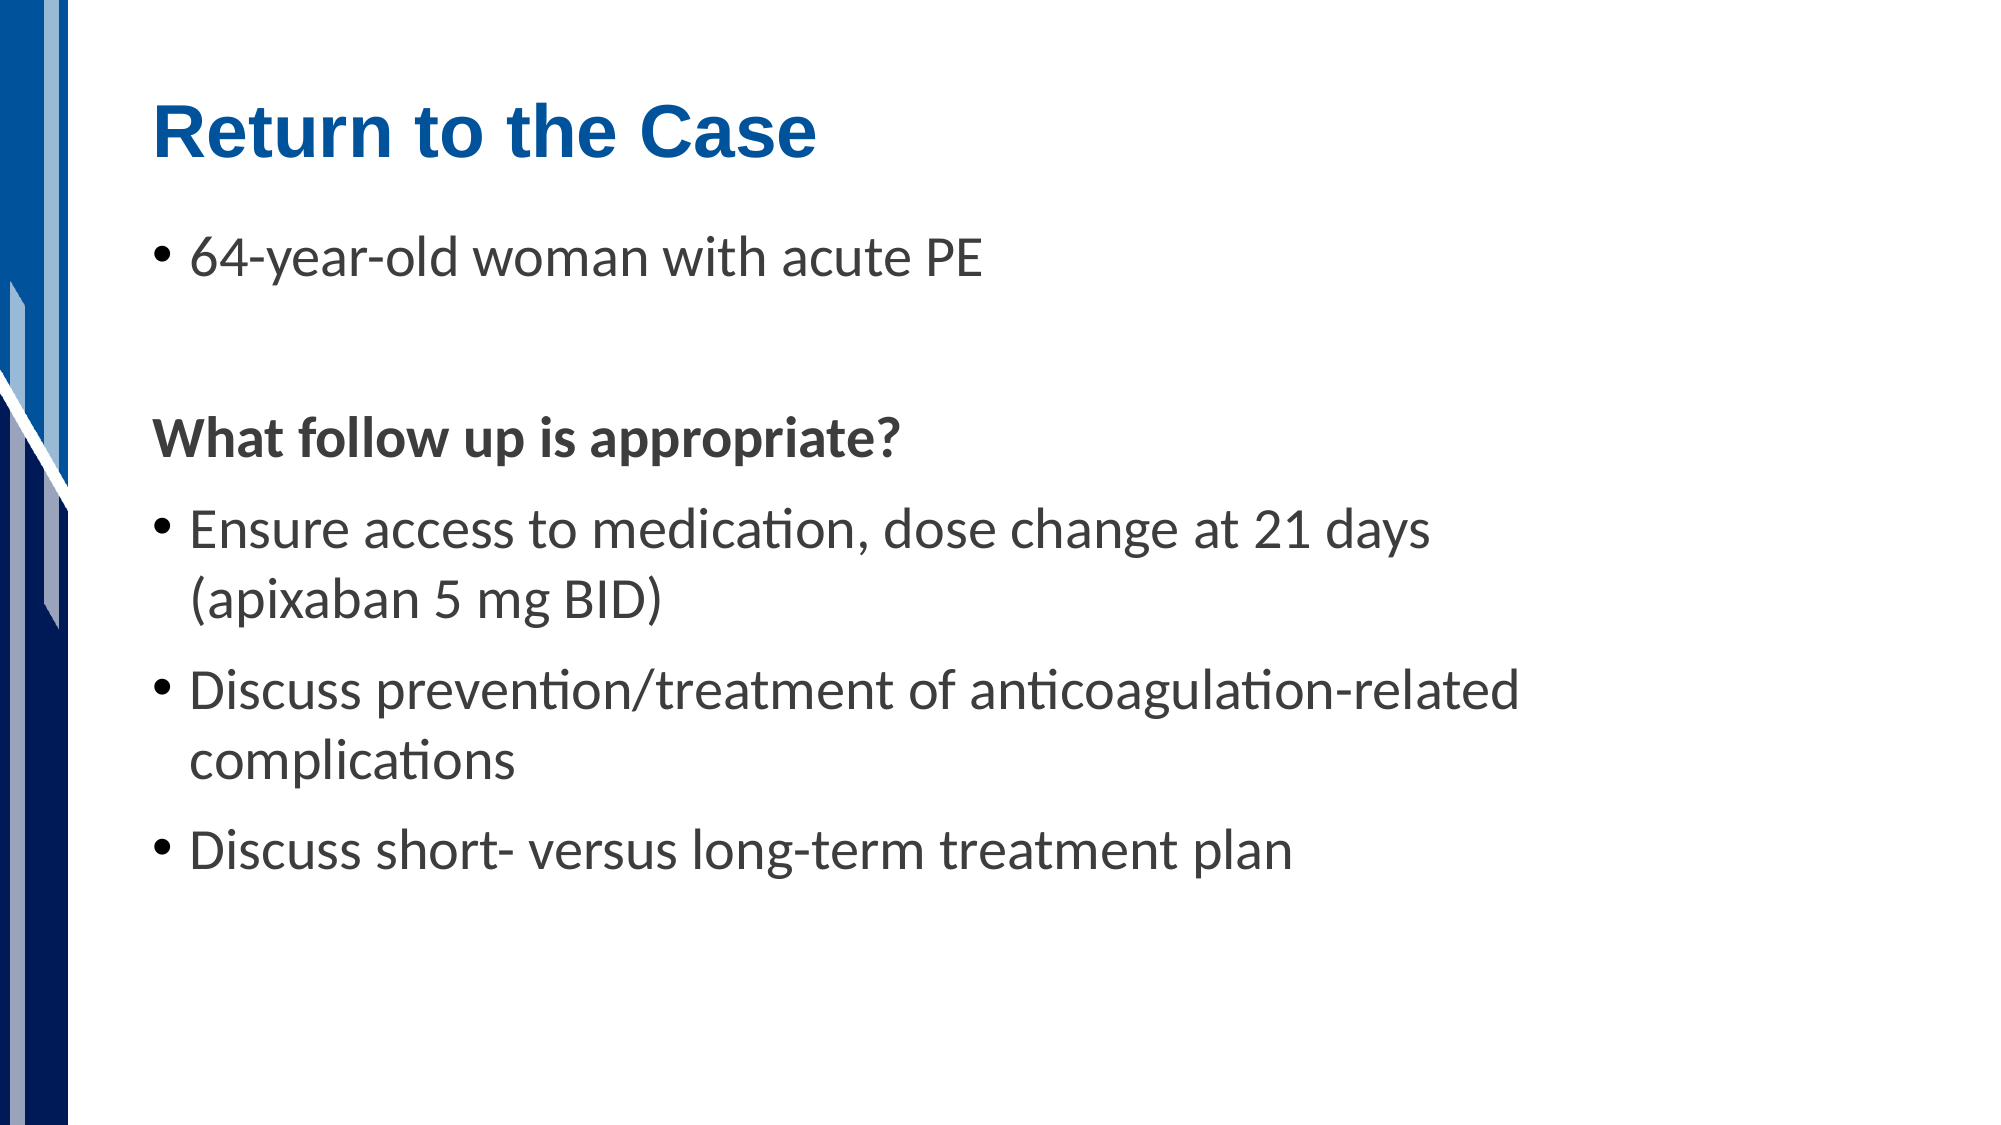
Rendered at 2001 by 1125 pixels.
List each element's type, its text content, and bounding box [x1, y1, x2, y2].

title Return to the Case [137, 0, 1863, 182]
picture [0, 0, 68, 1125]
list 64-year-old woman with acute PE What follow up is appropriate? Ensure access to medication, dose change at 21 days (apixaban 5 mg BID) Discuss prevention/treatment of anticoagulation-related complications Discuss short- versus long-term treatment plan [137, 210, 1863, 1014]
